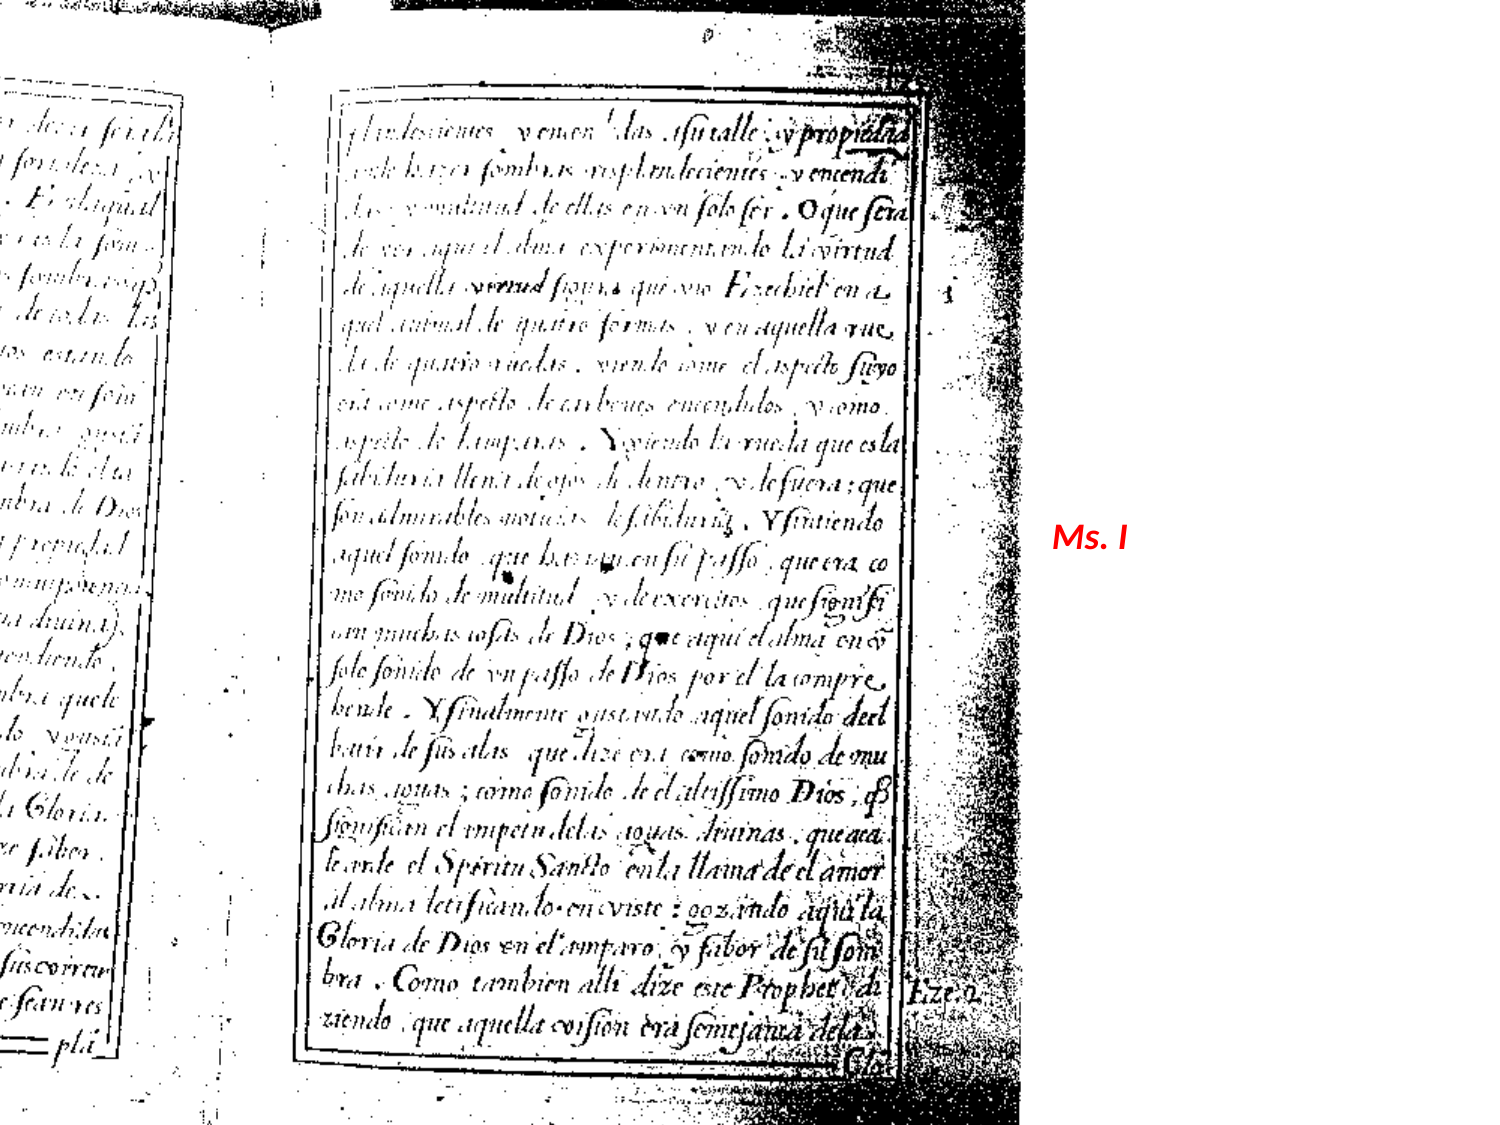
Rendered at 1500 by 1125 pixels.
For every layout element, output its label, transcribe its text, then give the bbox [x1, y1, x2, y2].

text_box Ms. I [1084, 504, 1143, 565]
picture [0, 0, 1081, 1125]
